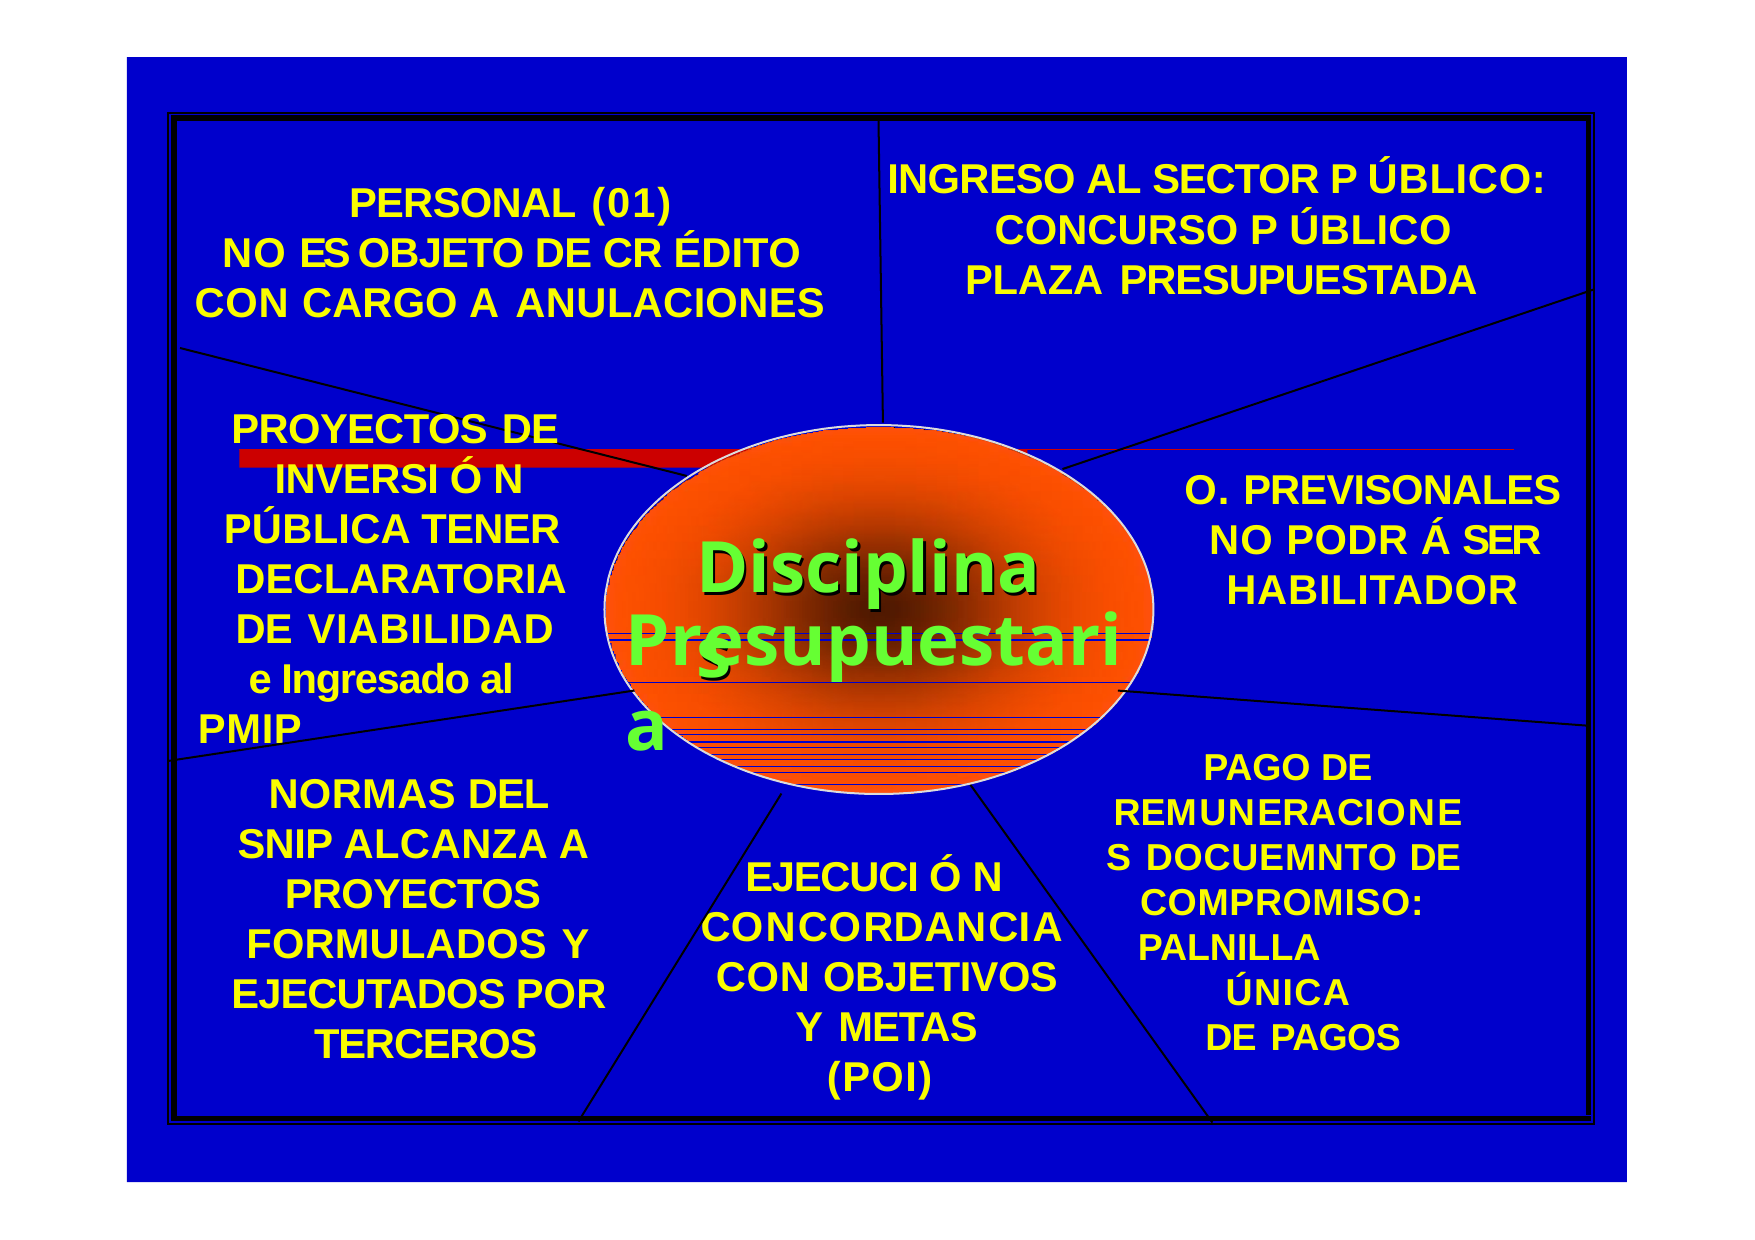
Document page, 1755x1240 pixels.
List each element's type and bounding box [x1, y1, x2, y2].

title [882, 150, 1564, 360]
text_box [167, 112, 1595, 1124]
